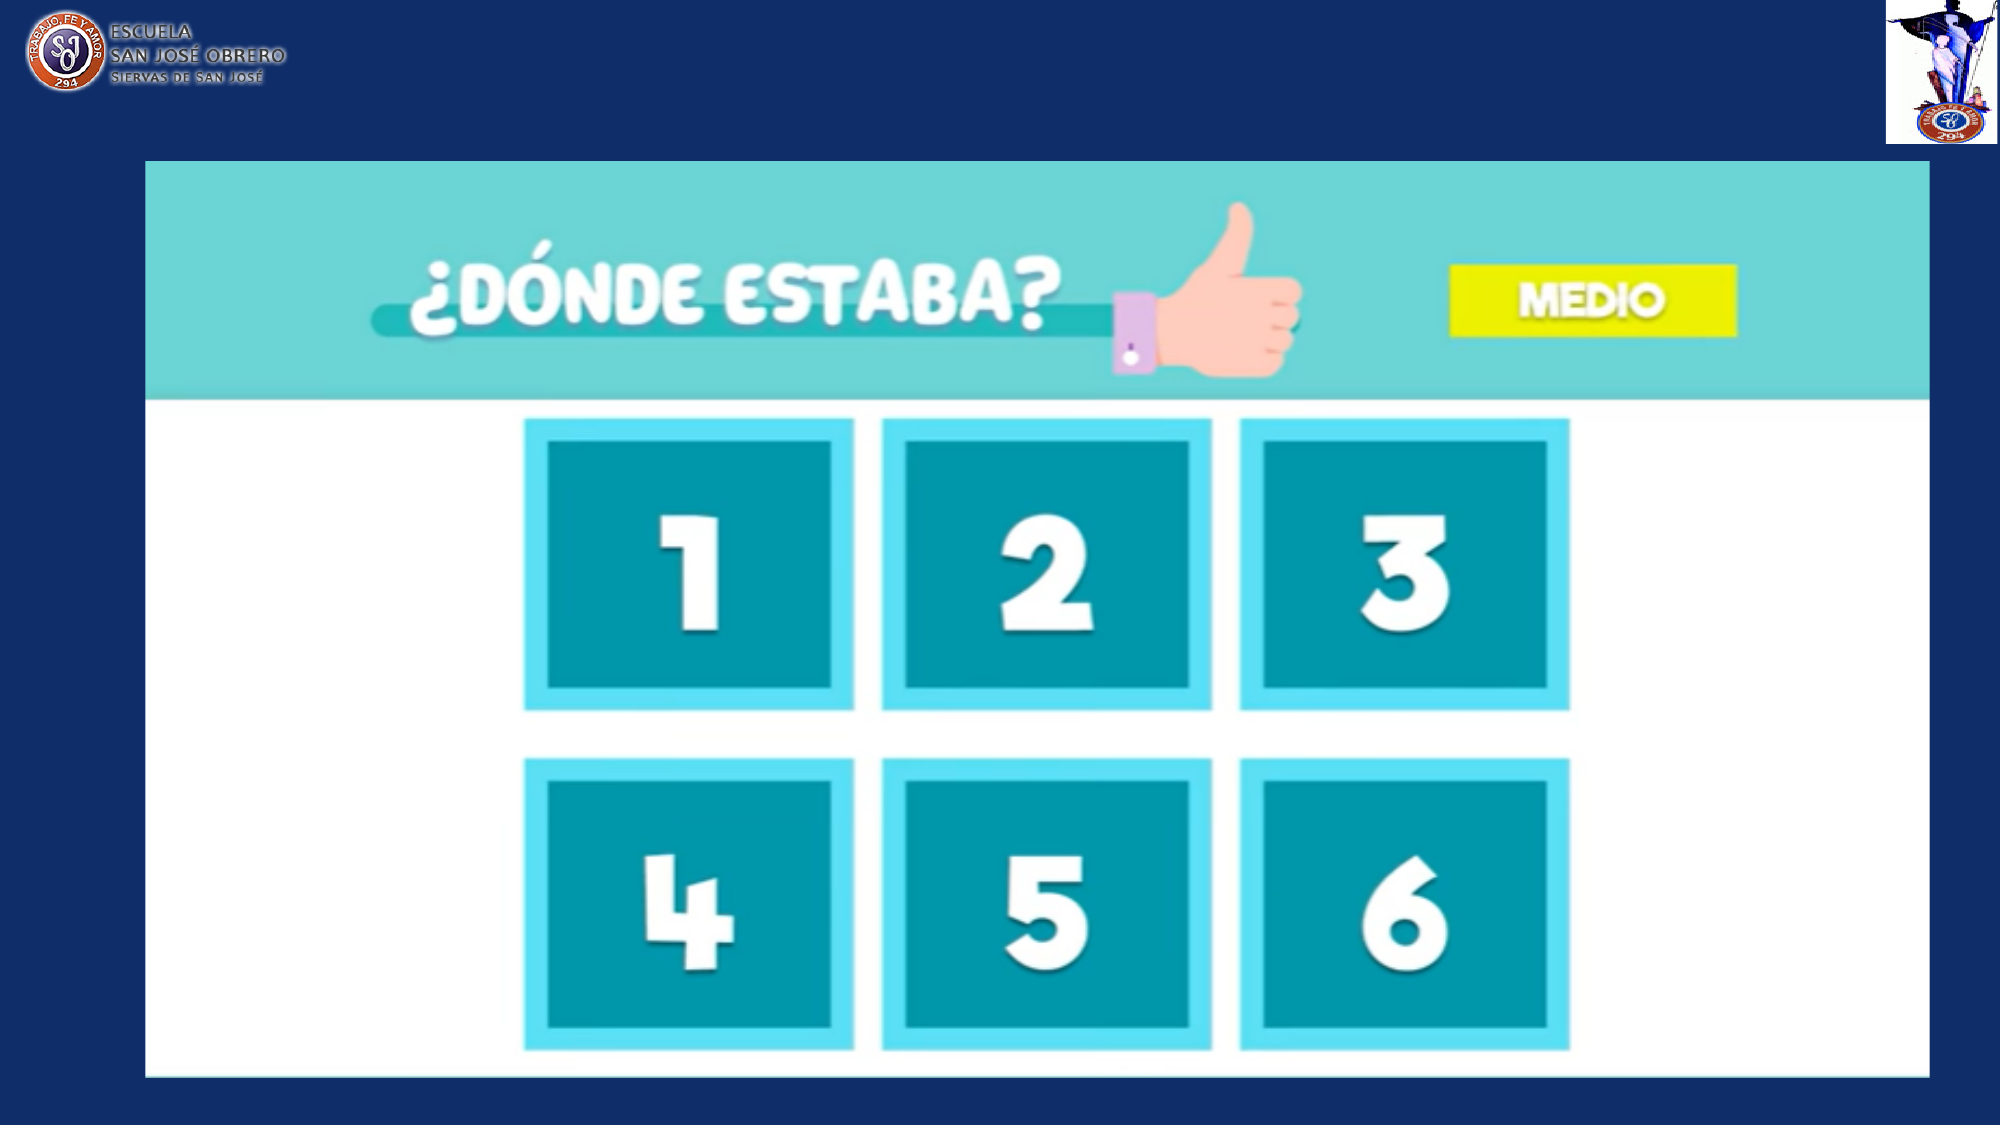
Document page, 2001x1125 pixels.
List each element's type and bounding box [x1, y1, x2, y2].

picture [25, 0, 305, 110]
picture [1885, 0, 1998, 144]
picture [145, 161, 1930, 1078]
